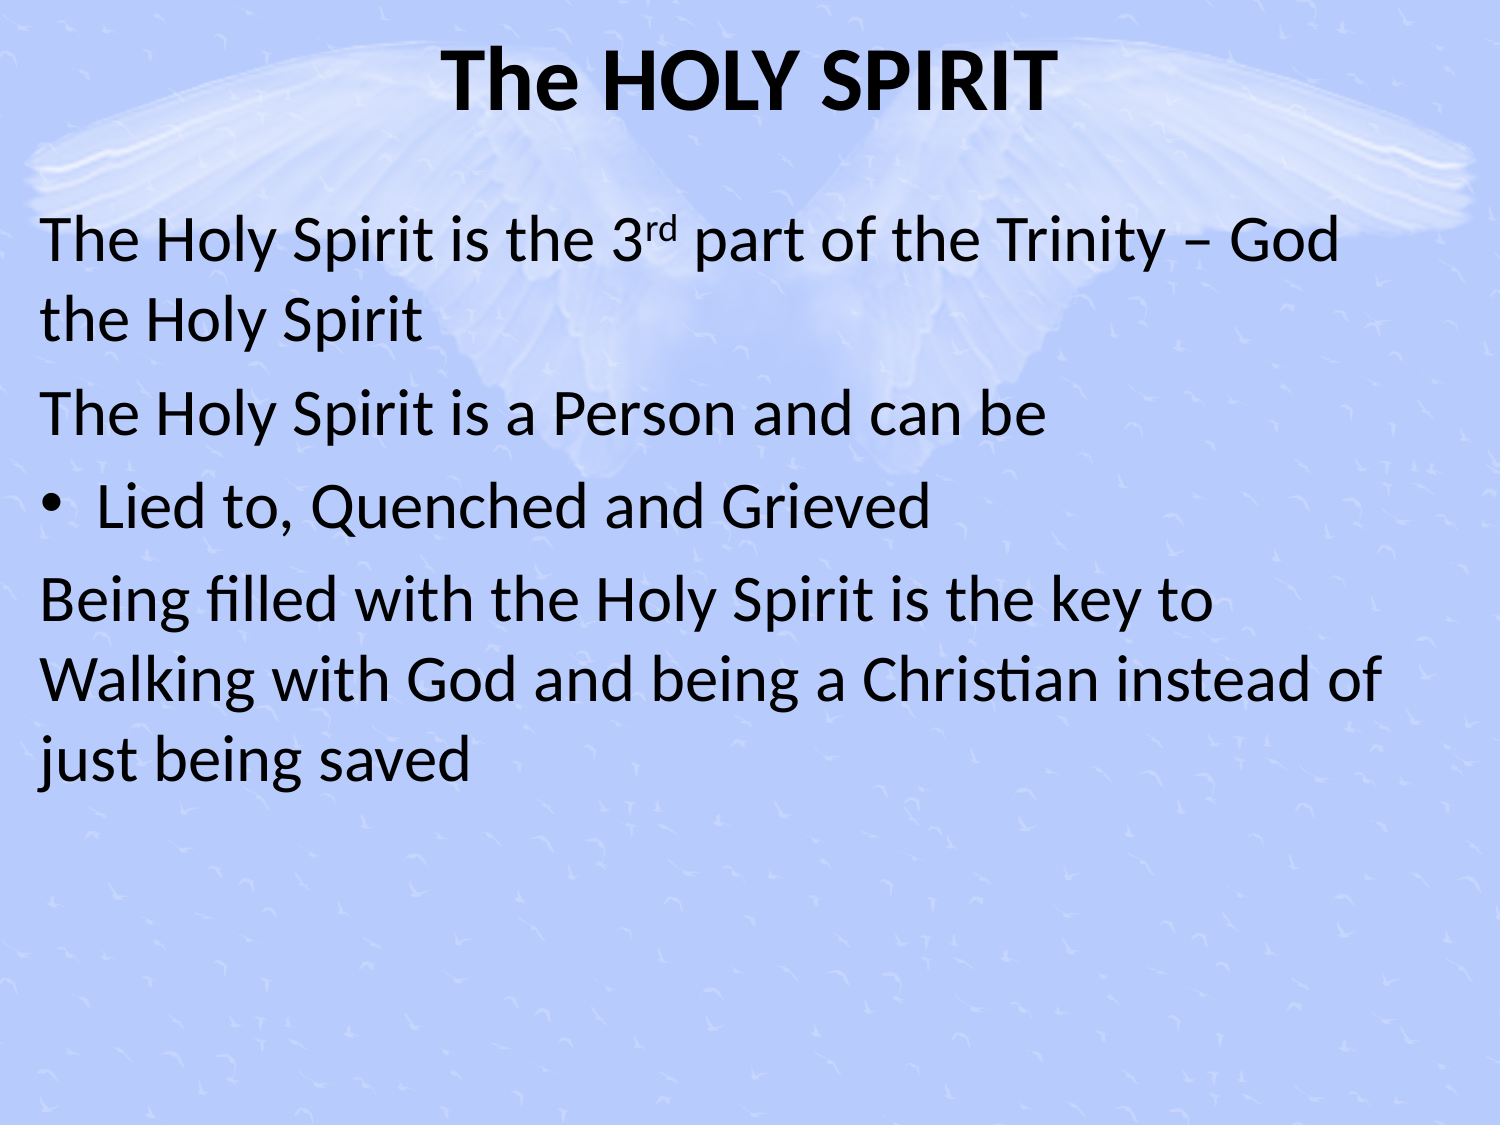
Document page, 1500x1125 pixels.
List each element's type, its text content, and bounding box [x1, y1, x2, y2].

list The Holy Spirit is the 3rd part of the Trinity – God the Holy Spirit The Holy Spirit is a Person and can be Lied to, Quenched and Grieved Being filled with the Holy Spirit is the key to Walking with God and being a Christian instead of just being saved [24, 187, 1425, 1088]
title The HOLY SPIRIT [75, 2, 1425, 145]
